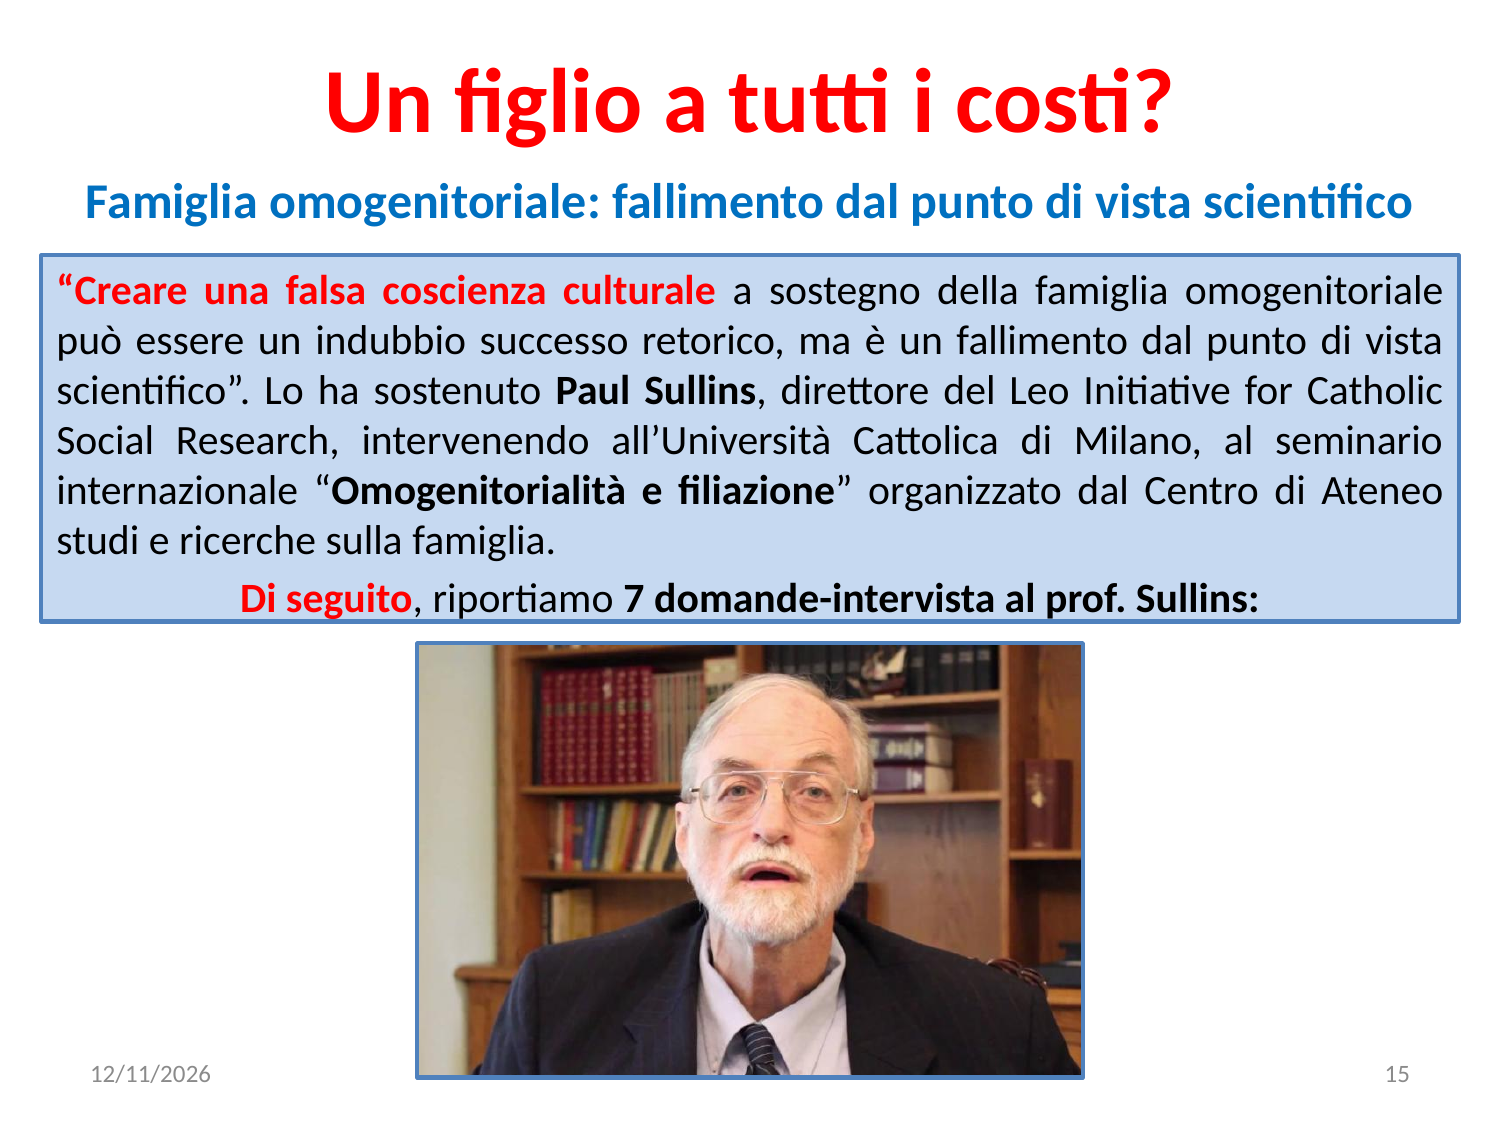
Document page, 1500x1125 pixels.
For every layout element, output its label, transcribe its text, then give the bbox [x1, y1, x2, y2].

text_box Famiglia omogenitoriale: fallimento dal punto di vista scientifico [0, 160, 1500, 236]
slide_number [75, 1042, 425, 1103]
picture [418, 644, 1081, 1076]
title Un figlio a tutti i costi? [159, 42, 1341, 149]
slide_number 15 [1074, 1042, 1425, 1103]
subtitle “Creare una falsa coscienza culturale a sostegno della famiglia omogenitoriale può essere un indubbio successo retorico, ma è un fallimento dal punto di vista scientifico”. Lo ha sostenuto Paul Sullins, direttore del Leo Initiative for Catholic Social Research, intervenendo all’Università Cattolica di Milano, al seminario internazionale “Omogenitorialità e filiazione” organizzato dal Centro di Ateneo studi e ricerche sulla famiglia. Di seguito, riportiamo 7 domande-intervista al prof. Sullins: [41, 255, 1459, 622]
